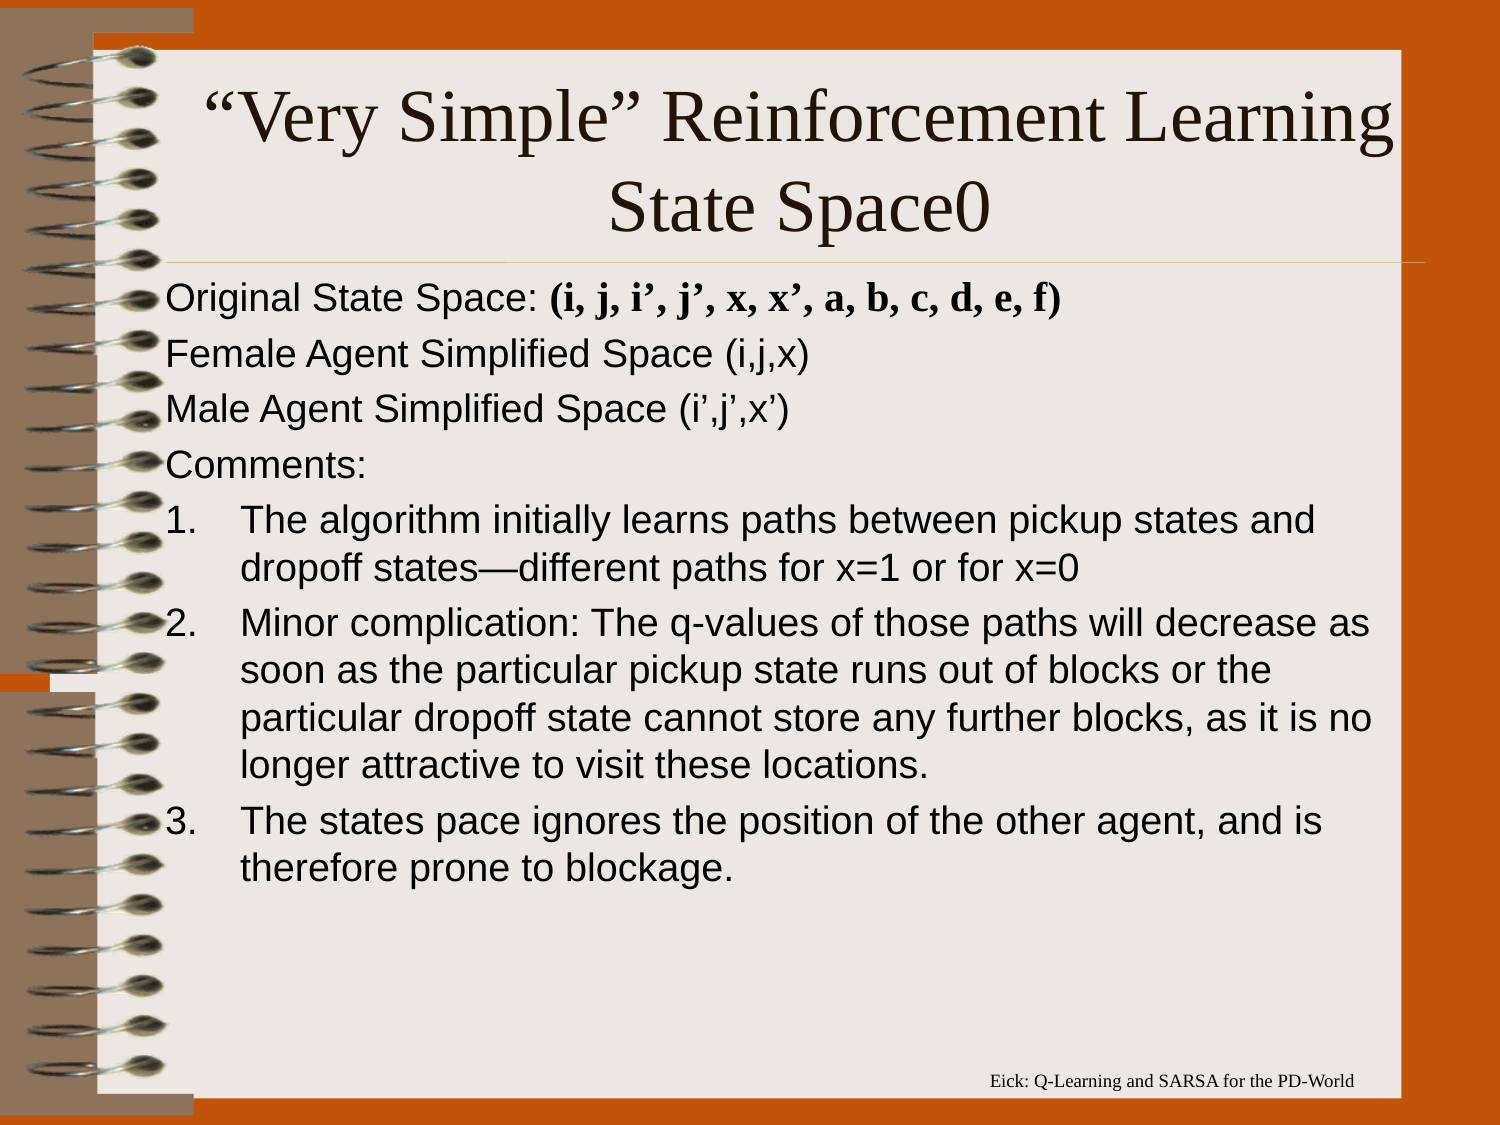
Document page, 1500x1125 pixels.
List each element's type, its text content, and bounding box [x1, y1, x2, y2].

picture [0, 8, 194, 674]
title “Very Simple” Reinforcement Learning State Space0 [174, 62, 1425, 250]
list Original State Space: (i, j, i’, j’, x, x’, a, b, c, d, e, f) Female Agent Simplified Space (i,j,x) Male Agent Simplified Space (i’,j’,x’) Comments: The algorithm initially learns paths between pickup states and dropoff states—different paths for x=1 or for x=0 Minor complication: The q-values of those paths will decrease as soon as the particular pickup state runs out of blocks or the particular dropoff state cannot store any further blocks, as it is no longer attractive to visit these locations. The states pace ignores the position of the other agent, and is therefore prone to blockage. [150, 262, 1400, 963]
picture [0, 692, 194, 1115]
